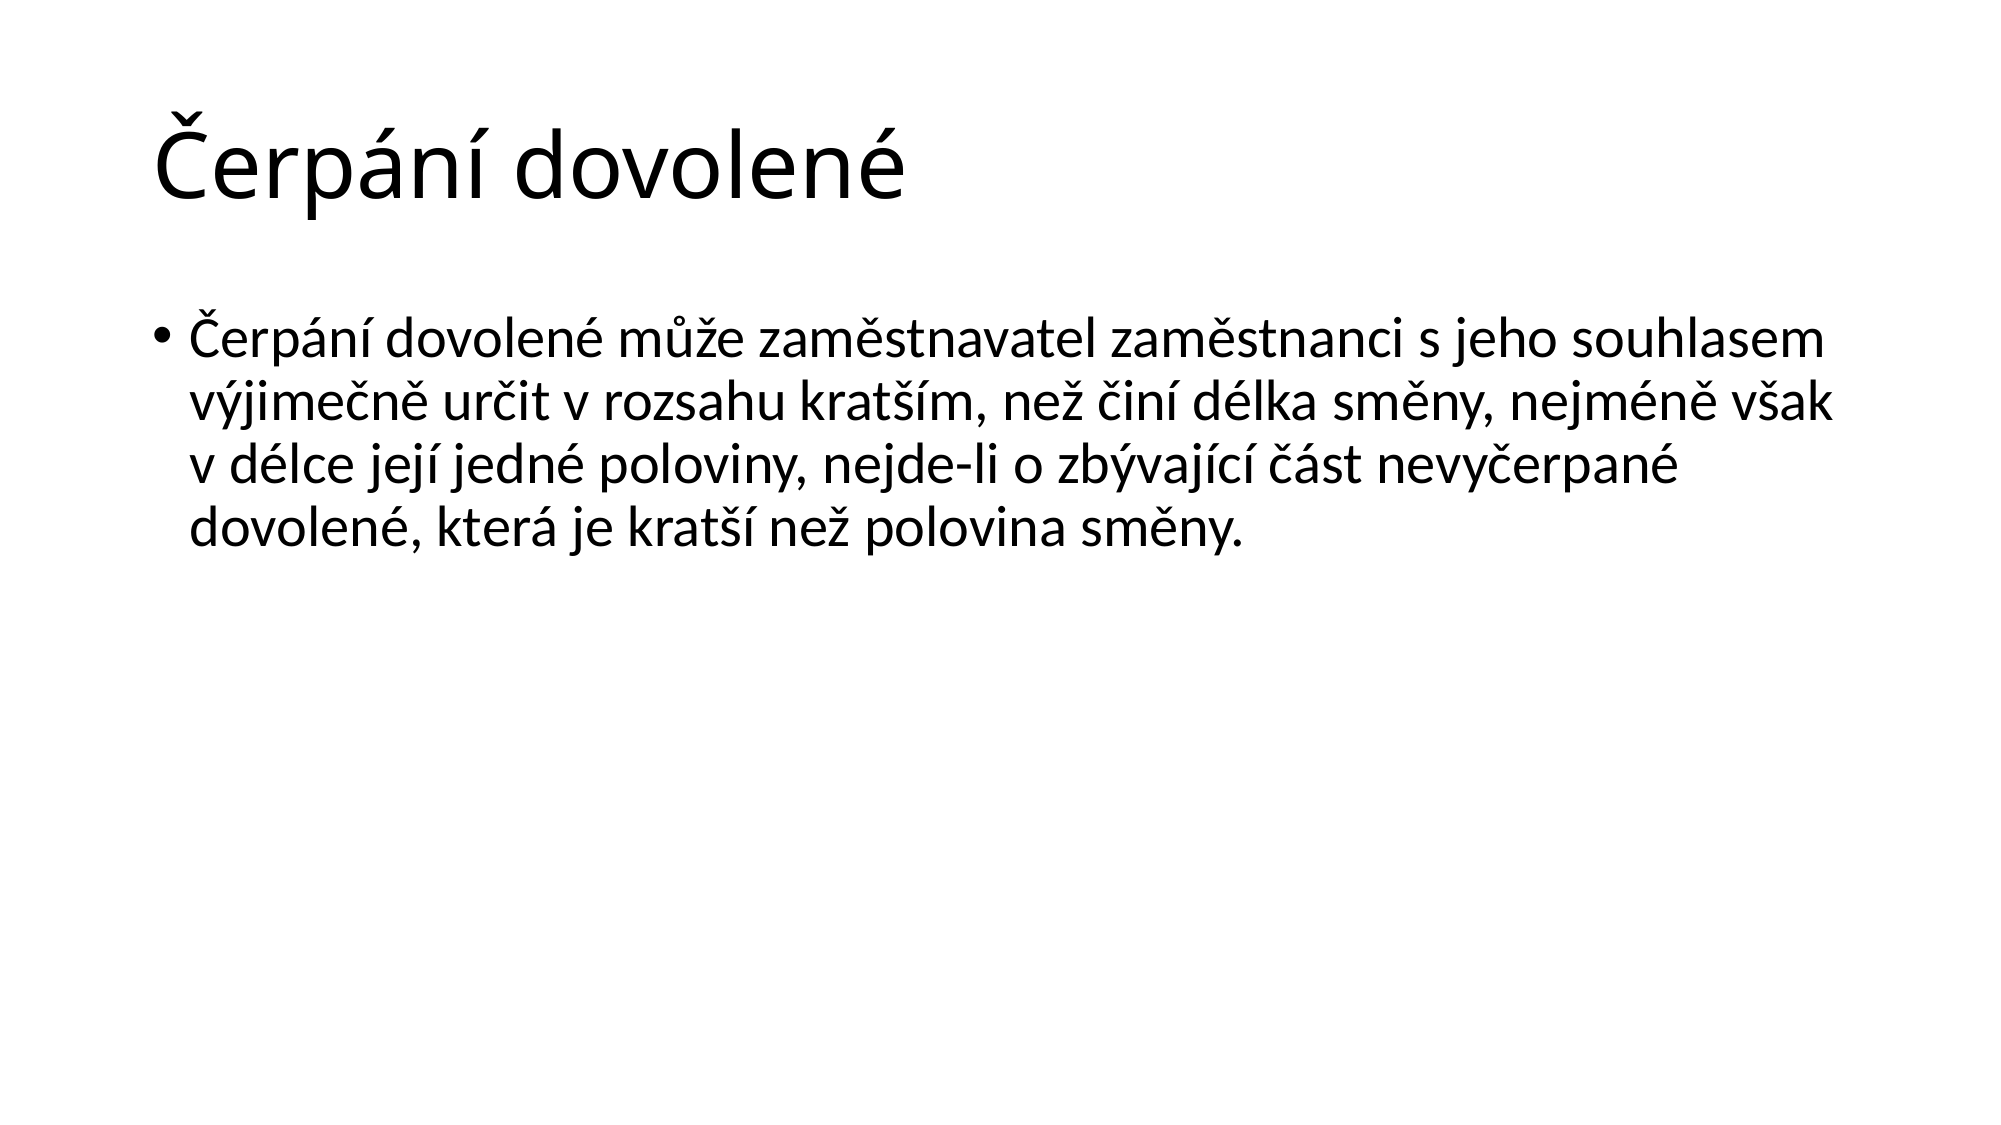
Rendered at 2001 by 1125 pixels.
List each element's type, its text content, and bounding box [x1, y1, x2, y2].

list Čerpání dovolené může zaměstnavatel zaměstnanci s jeho souhlasem výjimečně určit v rozsahu kratším, než činí délka směny, nejméně však v délce její jedné poloviny, nejde-li o zbývající část nevyčerpané dovolené, která je kratší než polovina směny. [137, 299, 1863, 1014]
title Čerpání dovolené [137, 59, 1863, 278]
